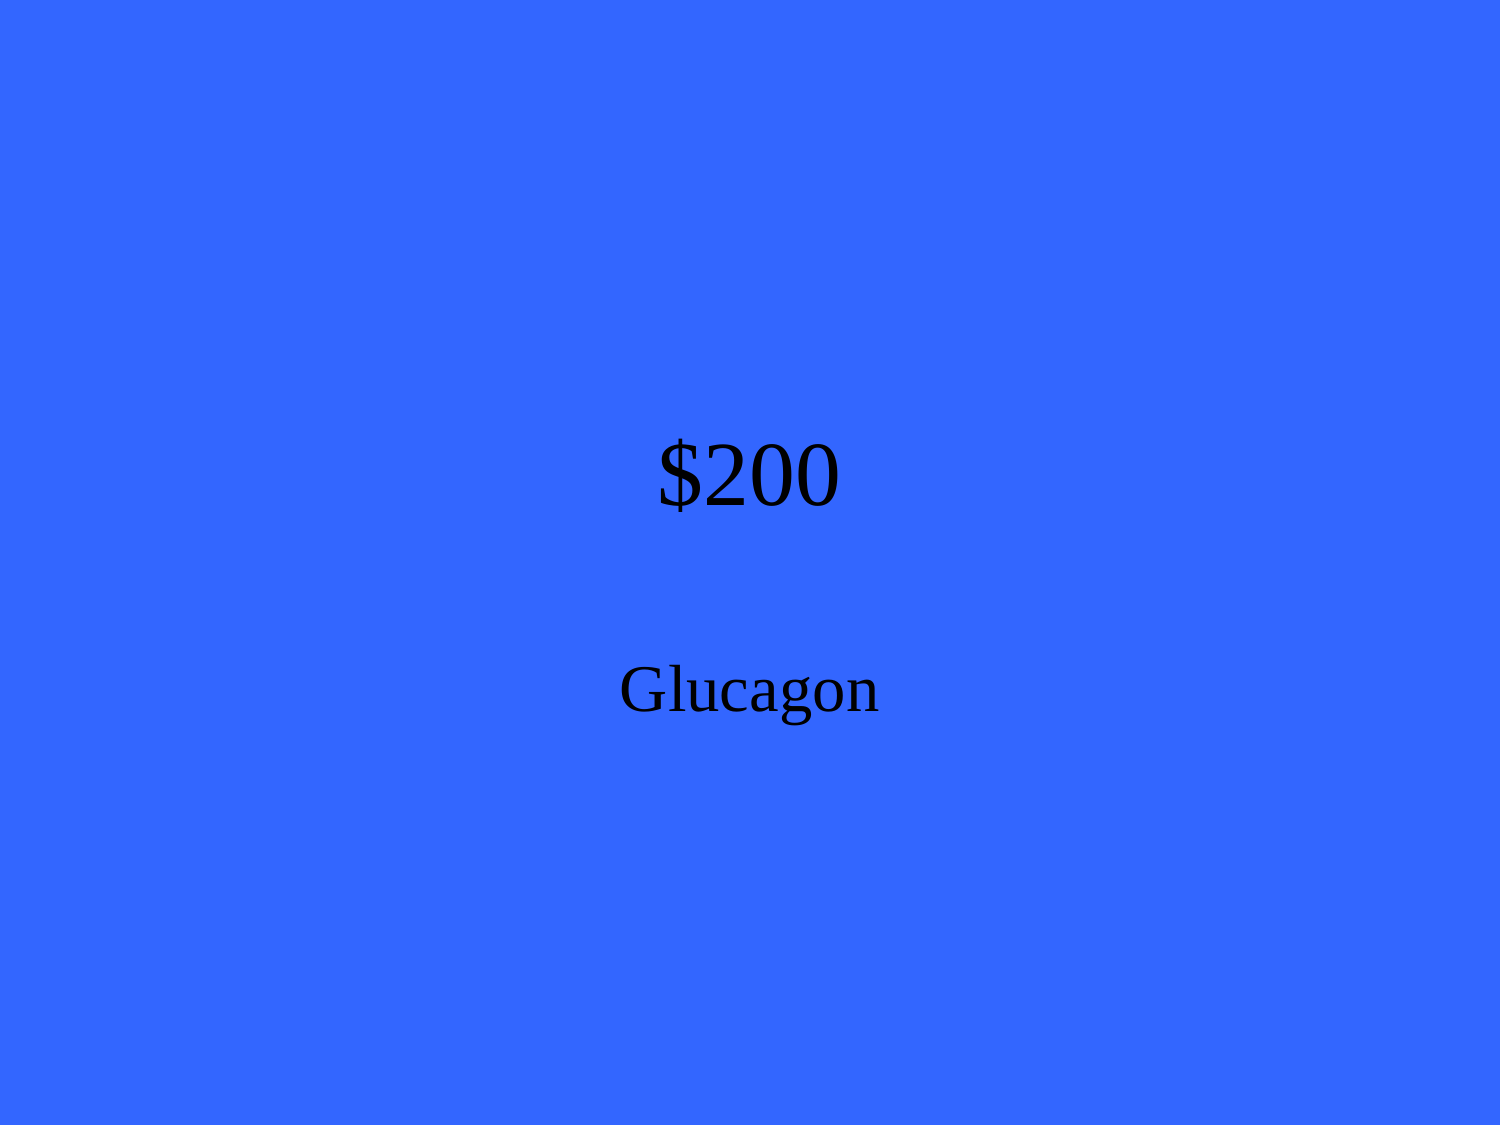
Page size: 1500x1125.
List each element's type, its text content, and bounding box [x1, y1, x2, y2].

subtitle Glucagon [224, 637, 1276, 926]
title $200 [112, 374, 1388, 563]
